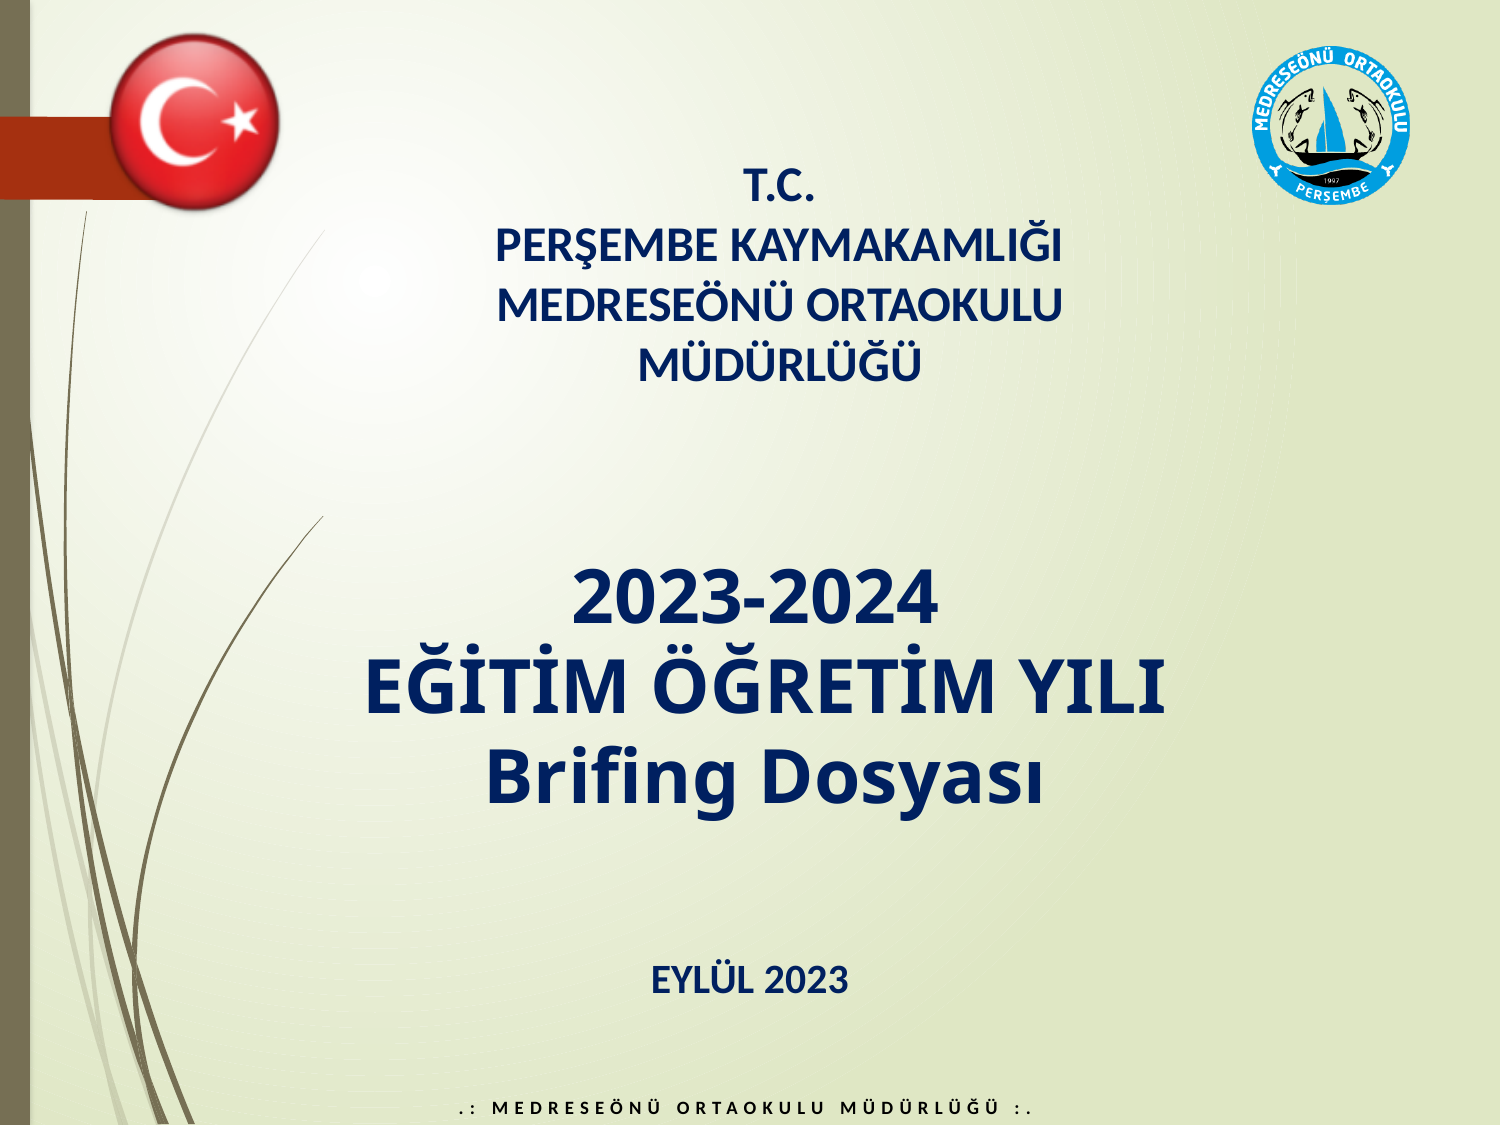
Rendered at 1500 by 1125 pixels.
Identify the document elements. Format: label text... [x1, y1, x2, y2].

picture [1271, 65, 1392, 167]
picture [1395, 122, 1406, 131]
text_box EYLÜL 2023 [629, 944, 871, 1010]
picture [1251, 132, 1316, 205]
text_box 2023-2024 EĞİTİM ÖĞRETİM YILI Brifing Dosyası [120, 401, 1410, 827]
picture [1257, 108, 1269, 116]
picture [1256, 119, 1267, 129]
picture [1251, 46, 1319, 120]
picture [1382, 166, 1393, 176]
picture [1356, 57, 1366, 69]
picture [1289, 64, 1297, 73]
picture [1387, 88, 1399, 99]
text_box .: MEDRESEÖNÜ ORTAOKULU MÜDÜRLÜĞÜ :. [443, 1088, 1046, 1125]
picture [1298, 57, 1308, 68]
picture [1381, 79, 1392, 89]
picture [1270, 166, 1281, 176]
picture [1345, 53, 1354, 65]
picture [1265, 85, 1278, 96]
picture [1372, 70, 1383, 81]
picture [97, 30, 289, 221]
picture [1311, 52, 1321, 64]
picture [1280, 68, 1290, 79]
picture [1324, 51, 1332, 62]
picture [1272, 77, 1284, 86]
picture [1294, 168, 1370, 186]
picture [1260, 97, 1271, 106]
text_box T.C. PERŞEMBE KAYMAKAMLIĞI MEDRESEÖNÜ ORTAOKULU MÜDÜRLÜĞÜ [457, 143, 1103, 399]
picture [1392, 100, 1402, 107]
picture [1344, 46, 1411, 205]
picture [1395, 113, 1405, 121]
picture [1367, 64, 1375, 73]
